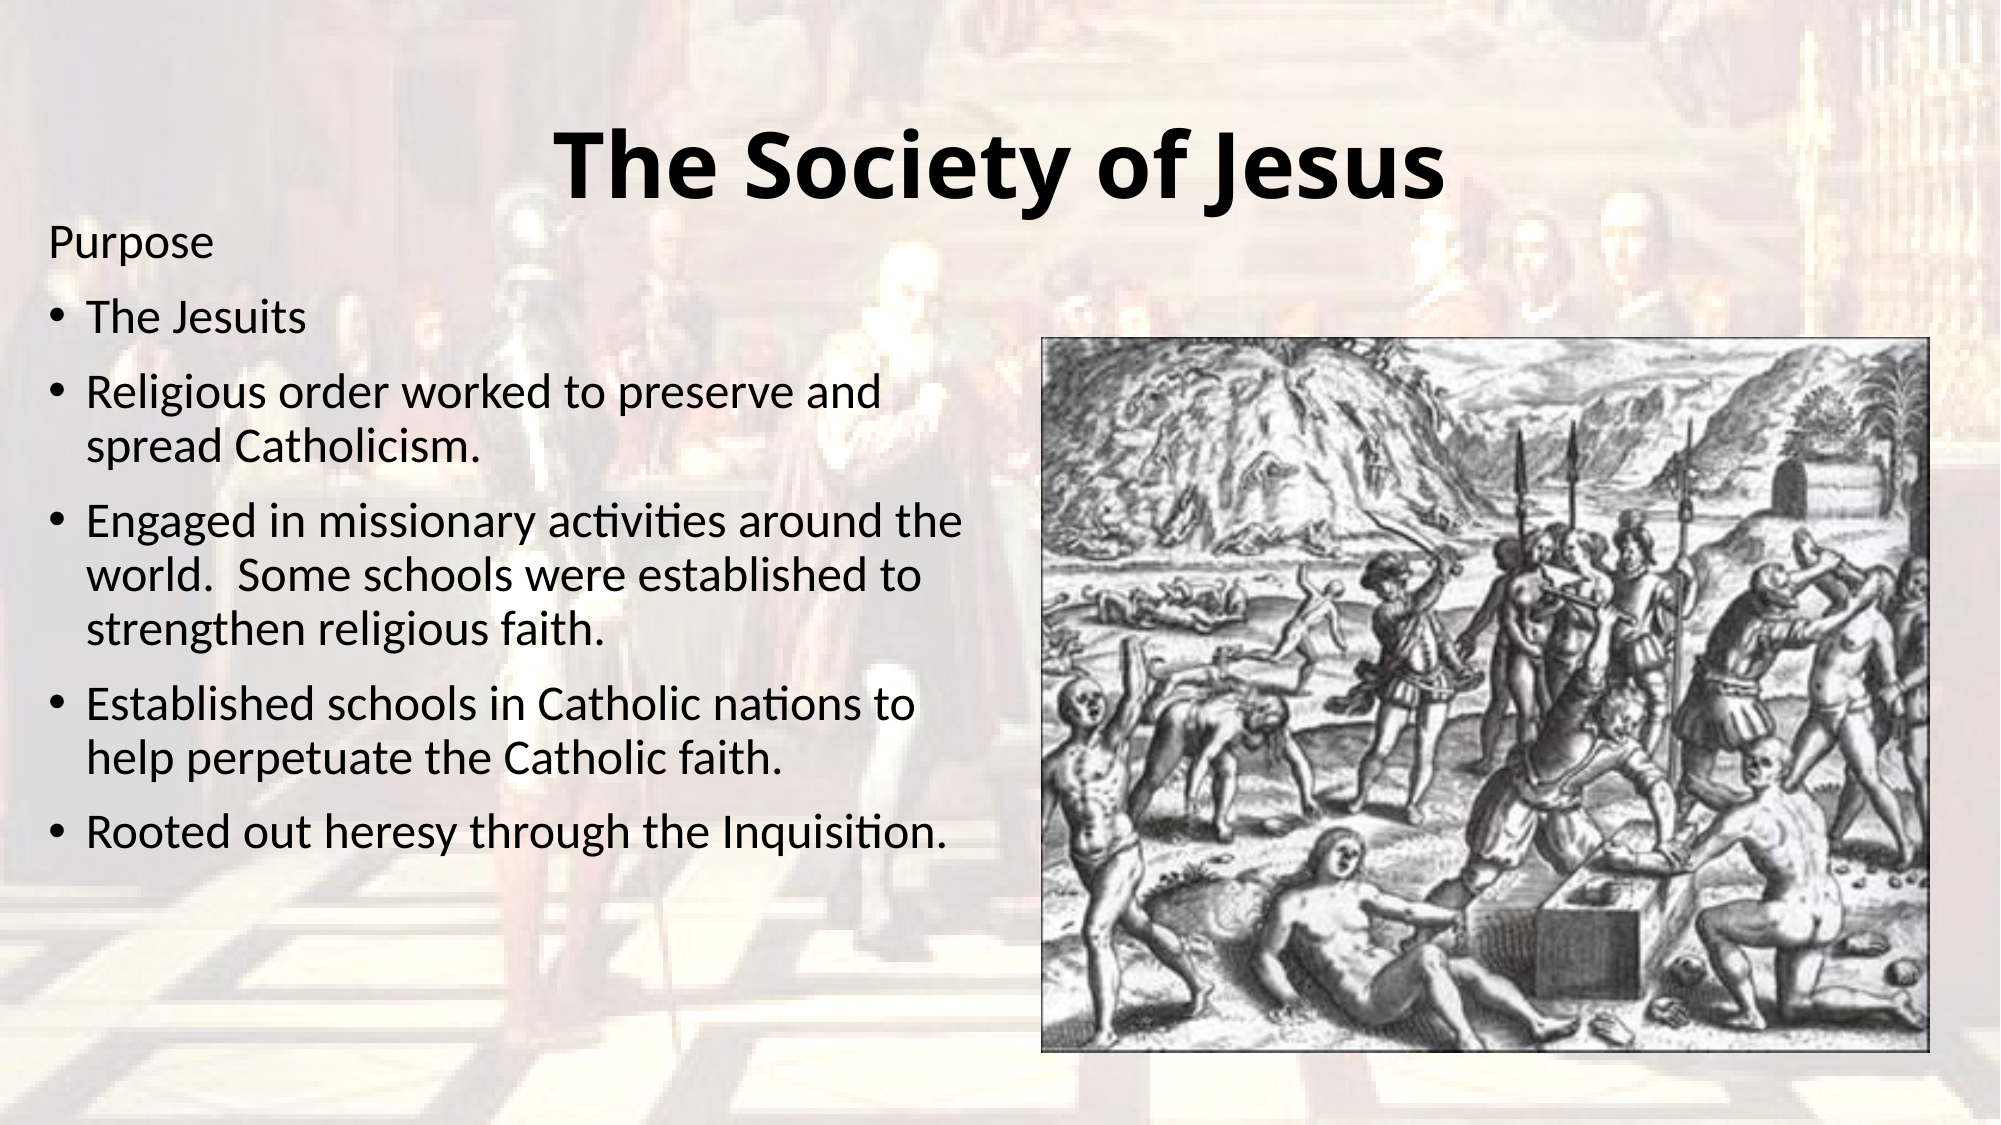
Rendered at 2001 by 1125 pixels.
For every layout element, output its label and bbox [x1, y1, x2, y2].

picture [0, 0, 2000, 1125]
list [1041, 337, 1930, 1053]
